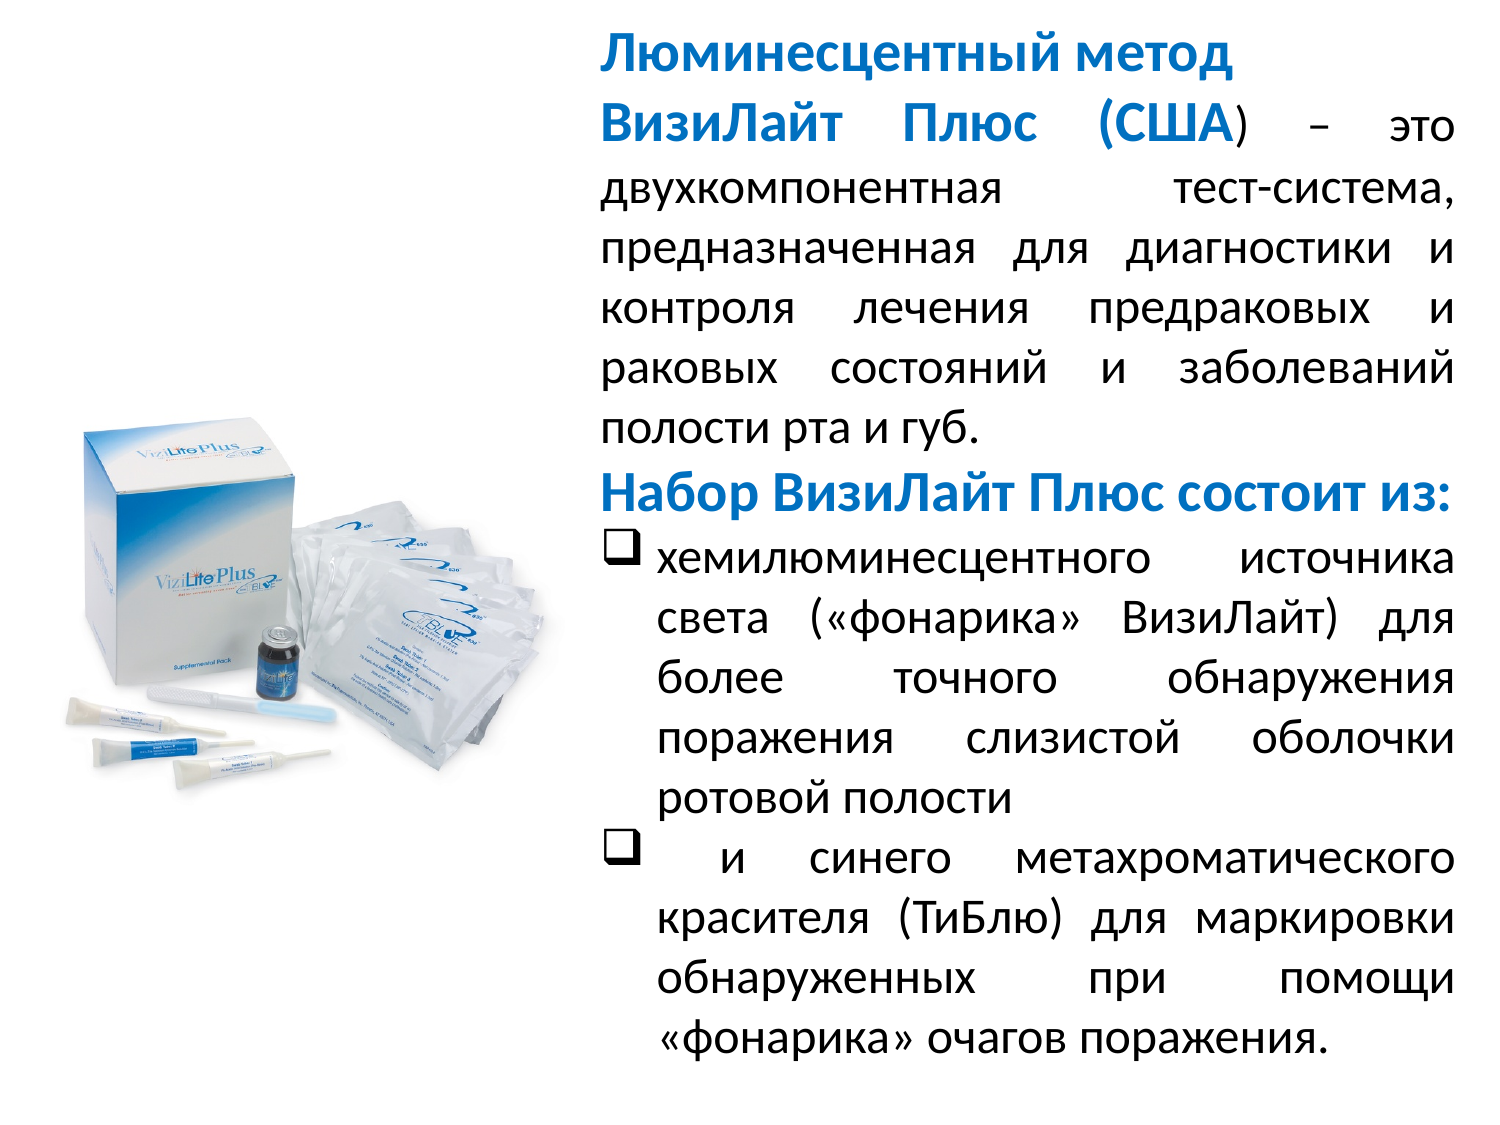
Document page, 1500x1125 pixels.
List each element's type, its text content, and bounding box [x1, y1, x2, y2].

picture [0, 366, 586, 821]
text_box Люминесцентный метод ВизиЛайт Плюс (США) – это двухкомпонентная тест-система, предназначенная для диагностики и контроля лечения предраковых и раковых состояний и заболеваний полости рта и губ. Набор ВизиЛайт Плюс состоит из: хемилюминесцентного источника света («фонарика» ВизиЛайт) для более точного обнаружения поражения слизистой оболочки ротовой полости и синего метахроматического красителя (ТиБлю) для маркировки обнаруженных при помощи «фонарика» очагов поражения. [585, 6, 1471, 1125]
